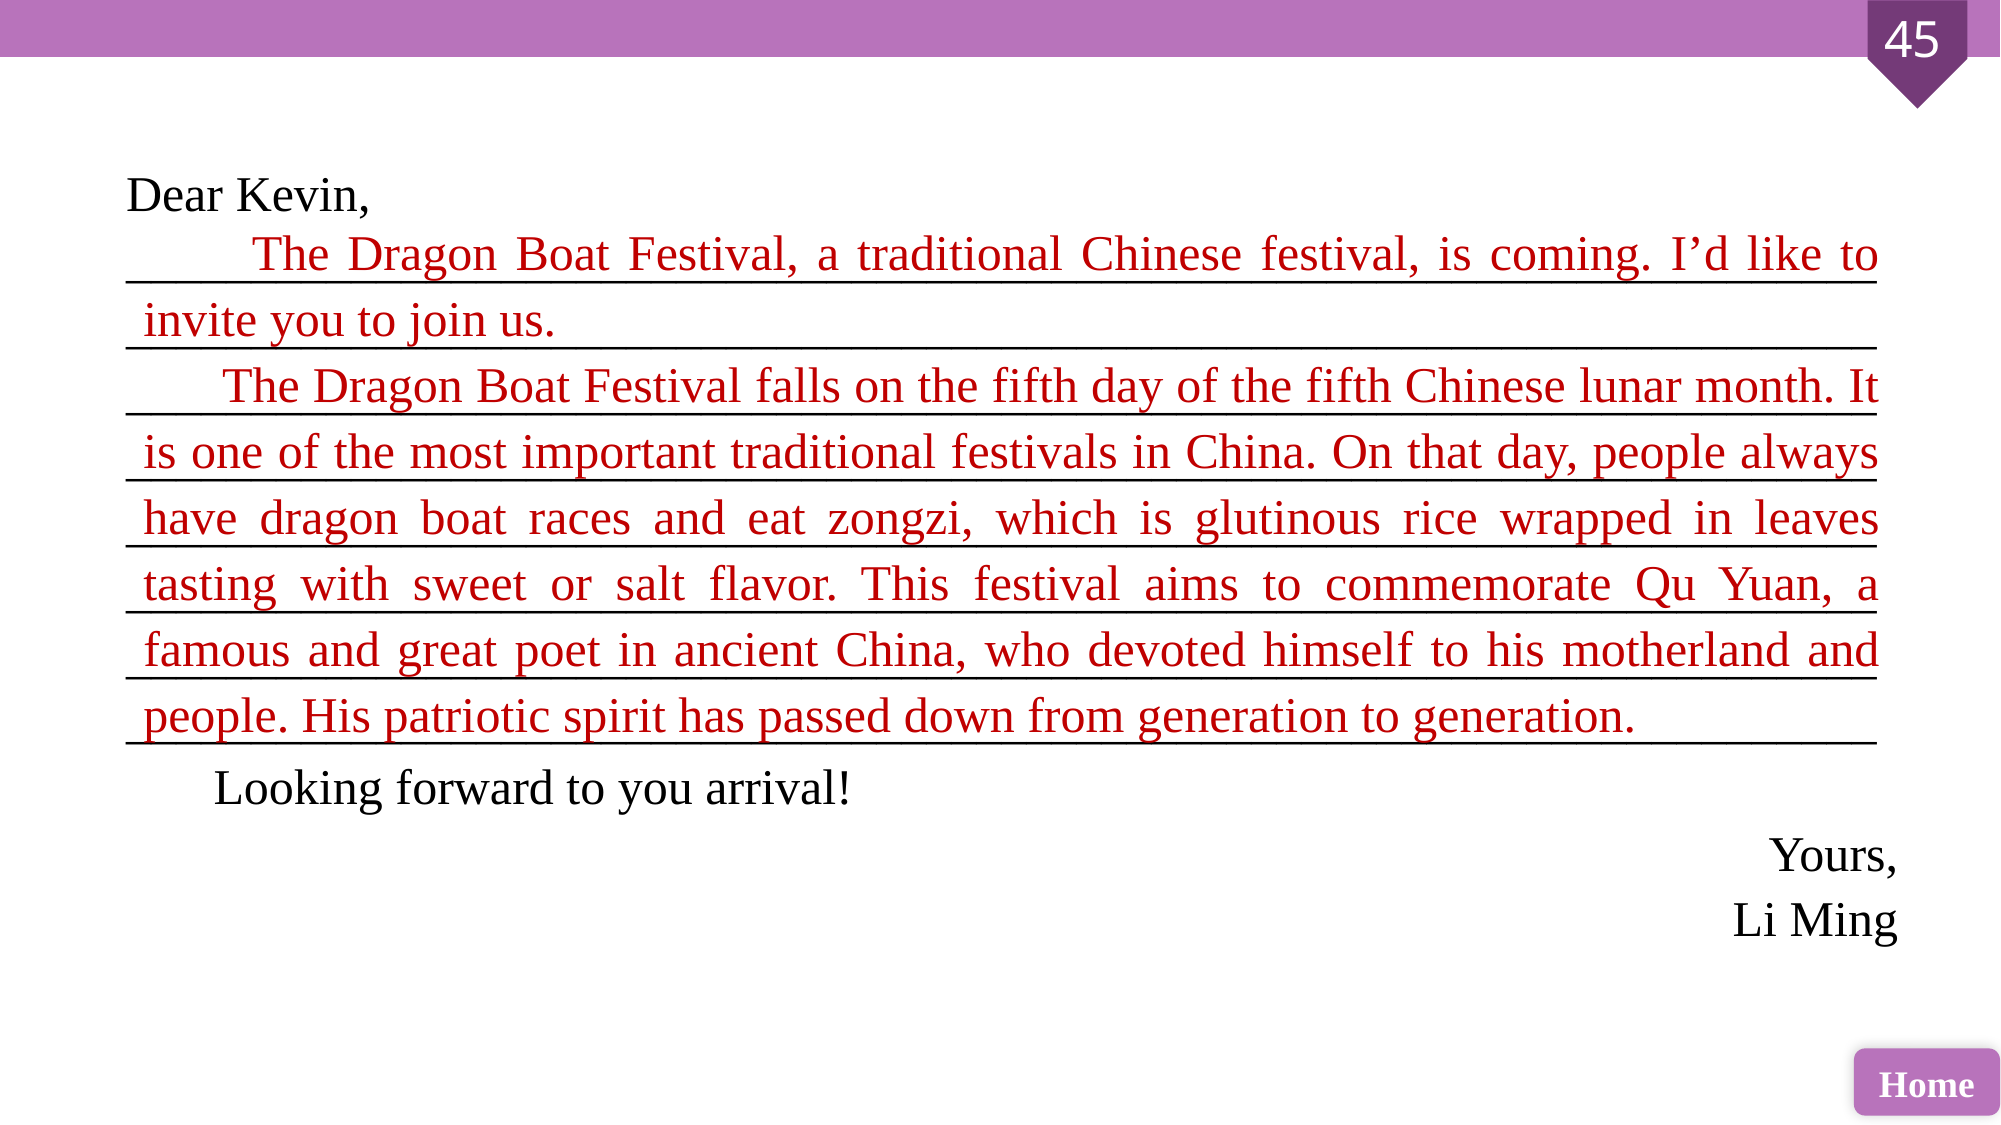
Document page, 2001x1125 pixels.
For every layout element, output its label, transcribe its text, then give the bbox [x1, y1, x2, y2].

text_box The Dragon Boat Festival, a traditional Chinese festival, is coming. I’d like to invite you to join us. The Dragon Boat Festival falls on the fifth day of the fifth Chinese lunar month. It is one of the most important traditional festivals in China. On that day, people always have dragon boat races and eat zongzi, which is glutinous rice wrapped in leaves tasting with sweet or salt flavor. This festival aims to commemorate Qu Yuan, a famous and great poet in ancient China, who devoted himself to his motherland and people. His patriotic spirit has passed down from generation to generation. [128, 207, 1896, 727]
text_box Dear Kevin, ________________________________________________________________________________________________________________________________________________________________________________________________________________________________________________________________________________________________________________________________________________________________________________________________________________________________________________________________________________________________________________________________________________________________________________ Looking forward to you arrival! Yours, Li Ming [111, 147, 1913, 955]
